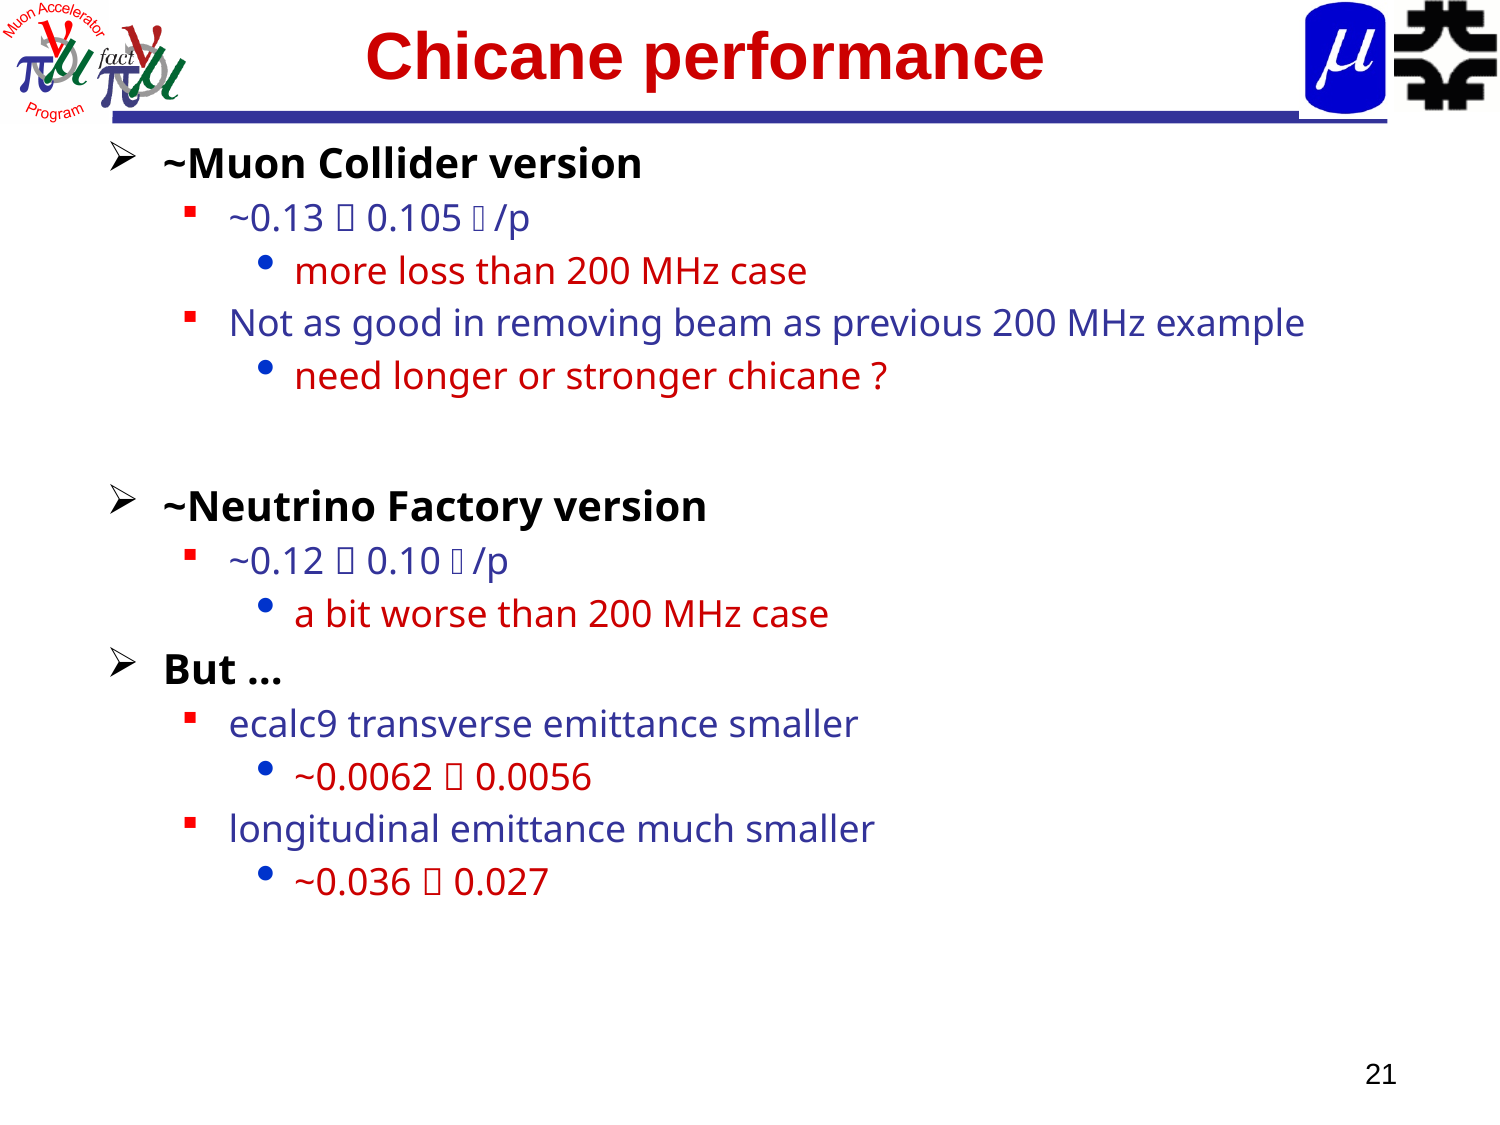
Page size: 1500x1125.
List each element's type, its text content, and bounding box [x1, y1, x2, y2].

list ~Muon Collider version ~0.13  0.105 /p more loss than 200 MHz case Not as good in removing beam as previous 200 MHz example need longer or stronger chicane ? ~Neutrino Factory version ~0.12  0.10 /p a bit worse than 200 MHz case But … ecalc9 transverse emittance smaller ~0.0062  0.0056 longitudinal emittance much smaller ~0.036  0.027 [91, 129, 1348, 1036]
slide_number 21 [1062, 1047, 1413, 1125]
title Chicane performance [110, 0, 1320, 107]
picture [0, 0, 186, 124]
picture [1299, 0, 1500, 119]
